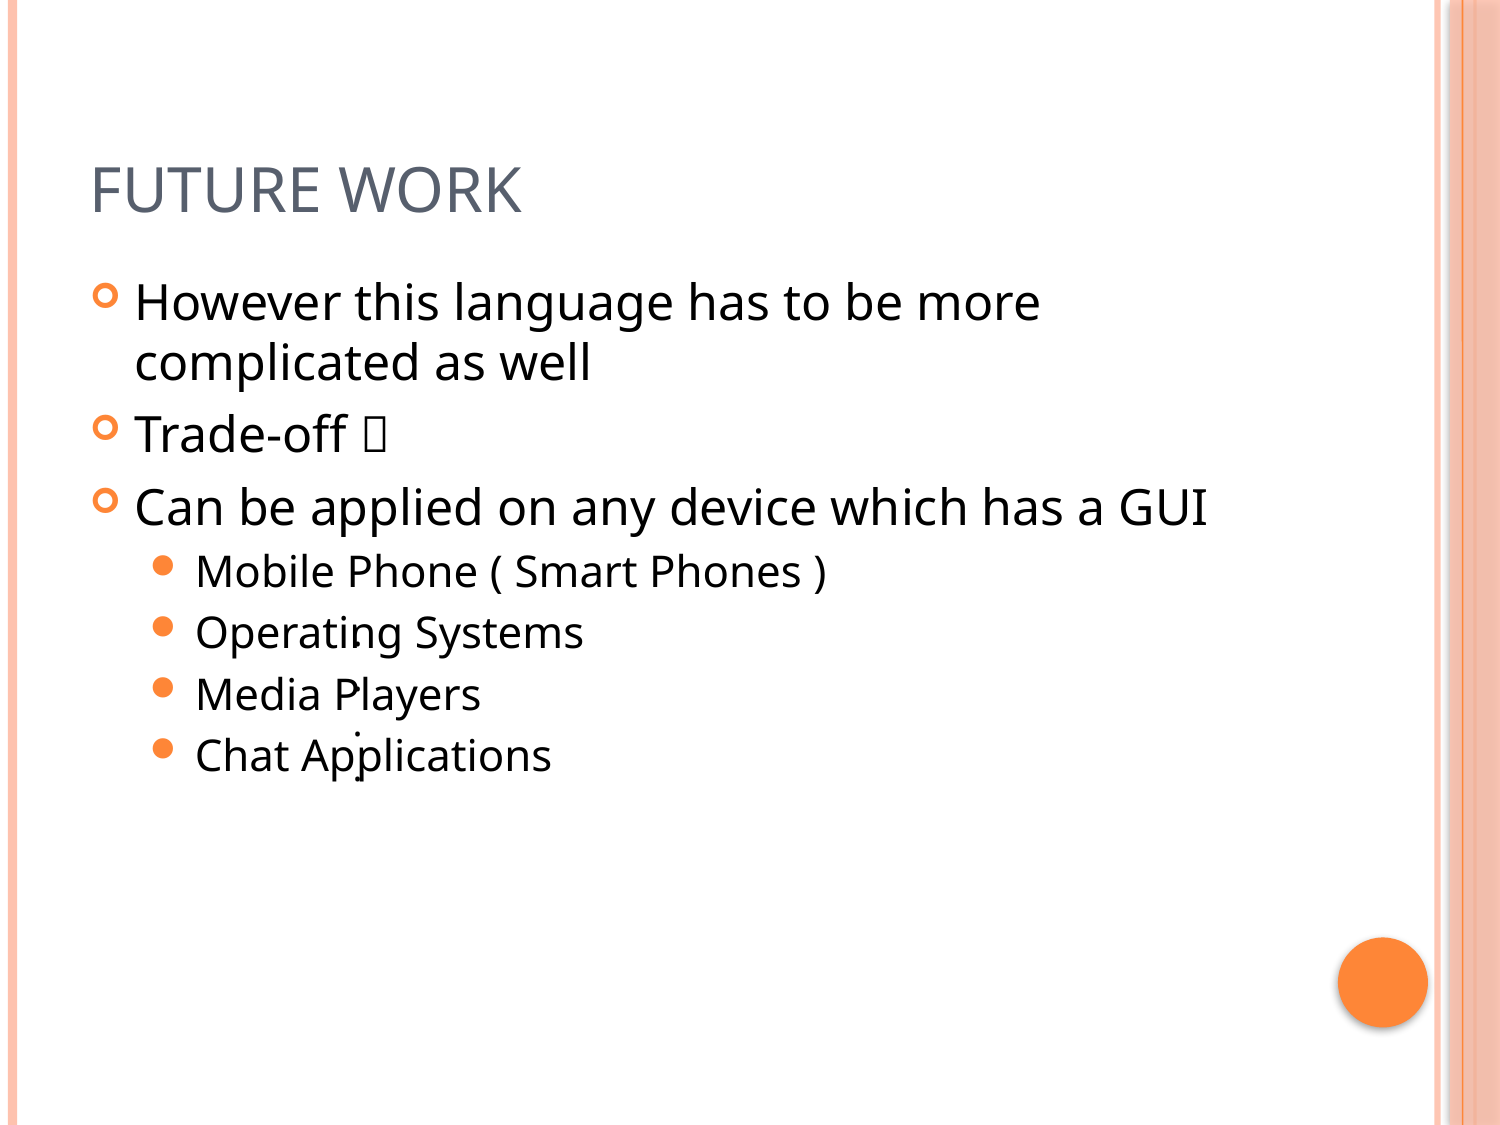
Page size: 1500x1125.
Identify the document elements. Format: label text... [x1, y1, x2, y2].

title Future Work [75, 45, 1300, 233]
list However this language has to be more complicated as well Trade-off  Can be applied on any device which has a GUI Mobile Phone ( Smart Phones ) Operating Systems Media Players Chat Applications [75, 262, 1300, 1062]
text_box . . . . [338, 601, 378, 842]
